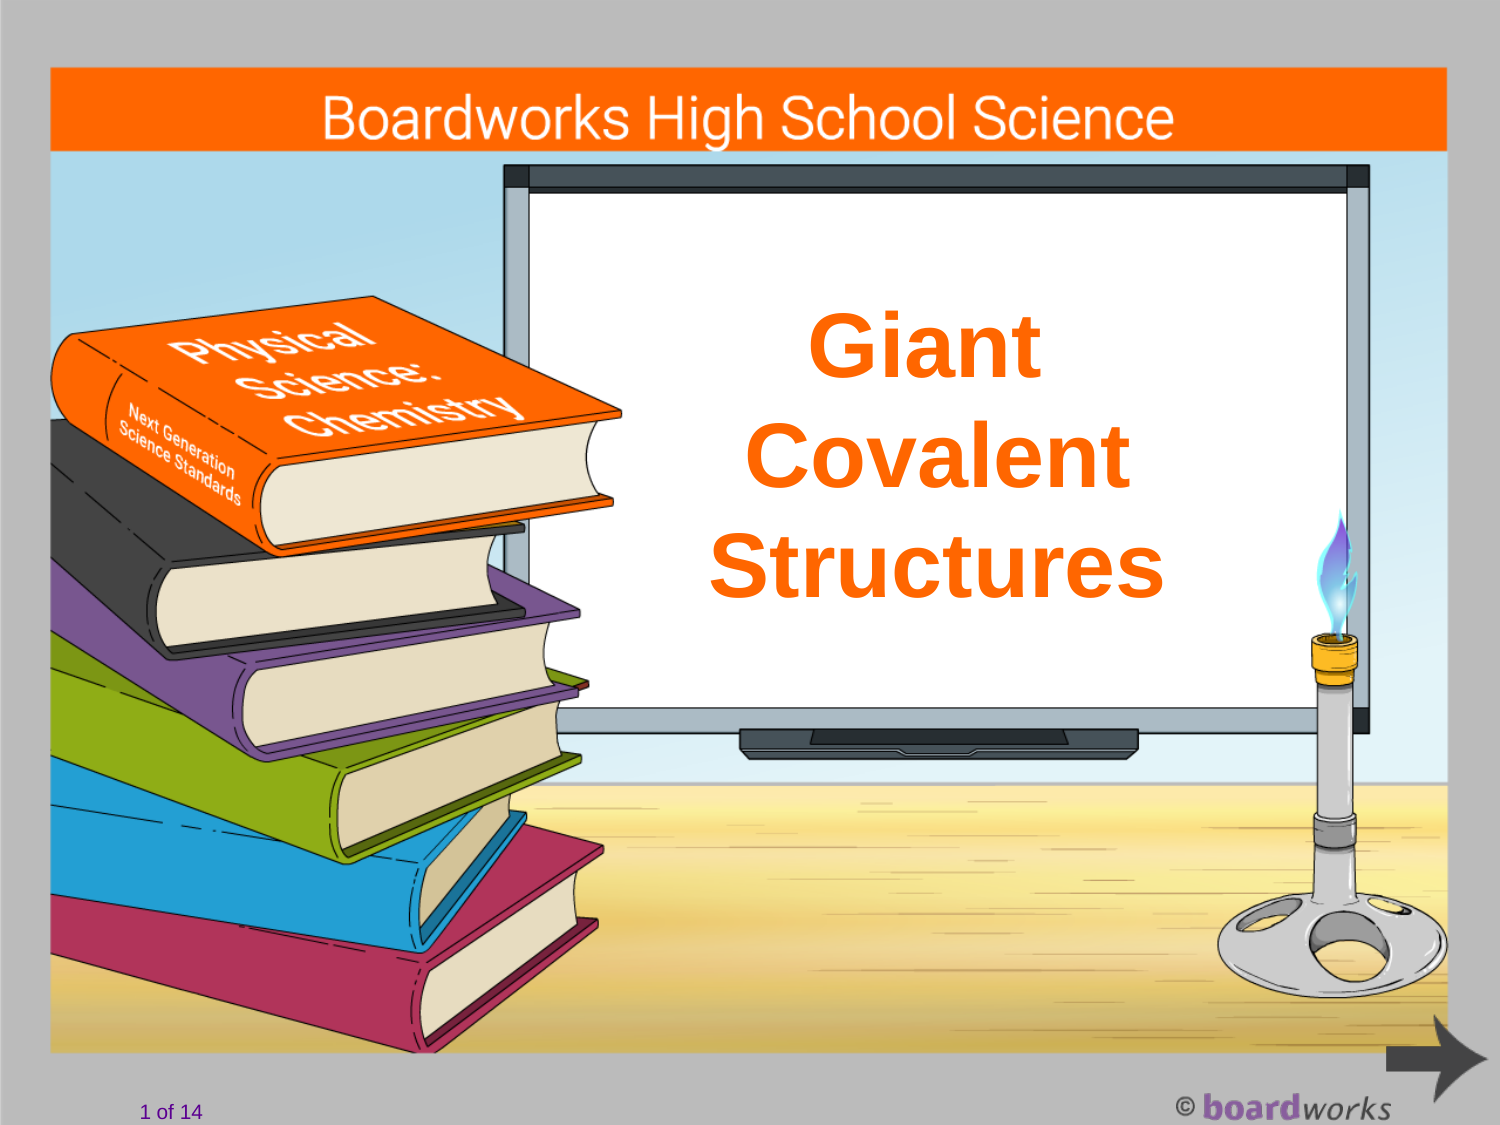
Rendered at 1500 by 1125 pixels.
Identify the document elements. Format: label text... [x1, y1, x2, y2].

title Giant Covalent Structures [529, 194, 1347, 707]
picture [0, 0, 1500, 1125]
